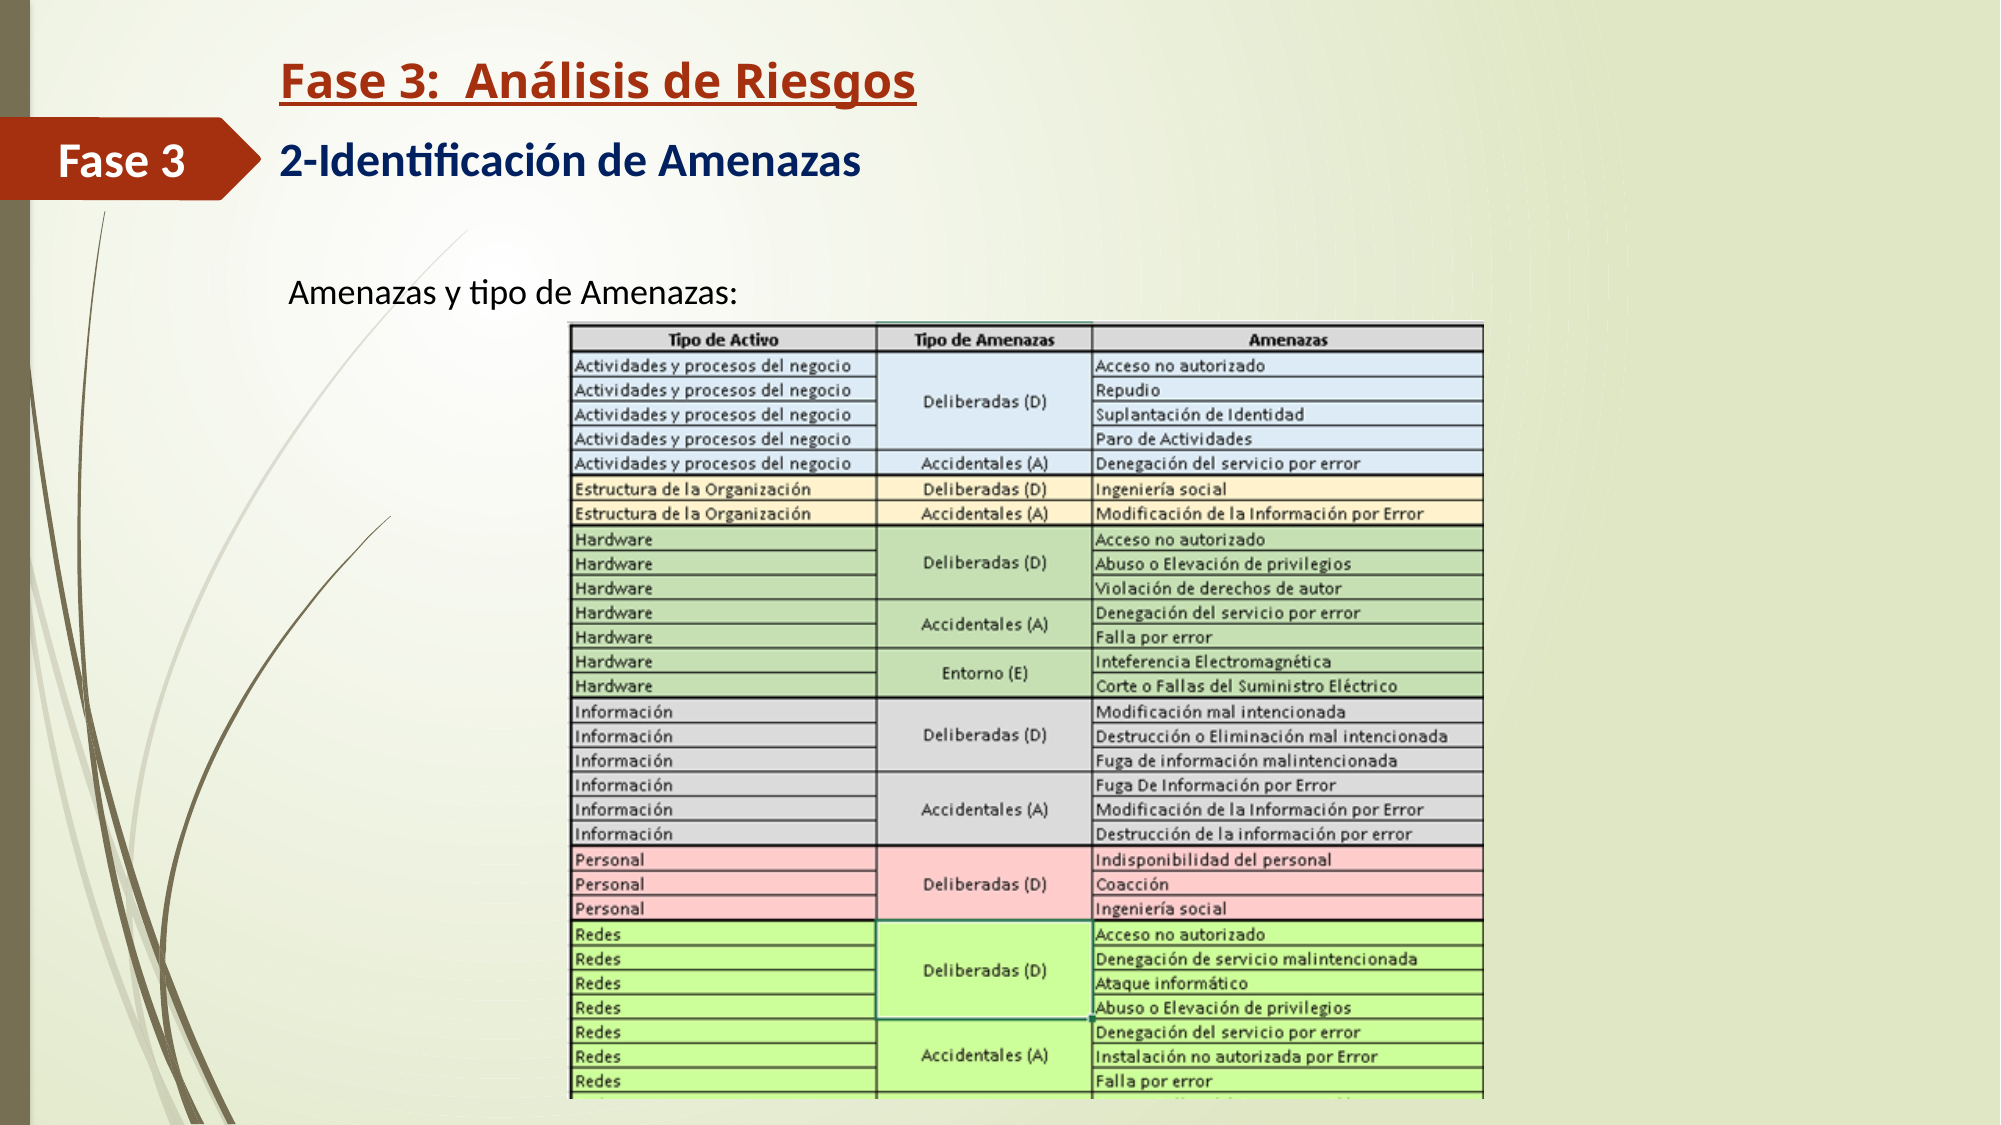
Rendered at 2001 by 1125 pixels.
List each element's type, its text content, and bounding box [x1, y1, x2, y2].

title Fase 3 [43, 120, 224, 197]
list Fase 3: Análisis de Riesgos 2-Identificación de Amenazas Amenazas y tipo de Amenazas: [264, 43, 1963, 321]
picture [567, 319, 1484, 1099]
